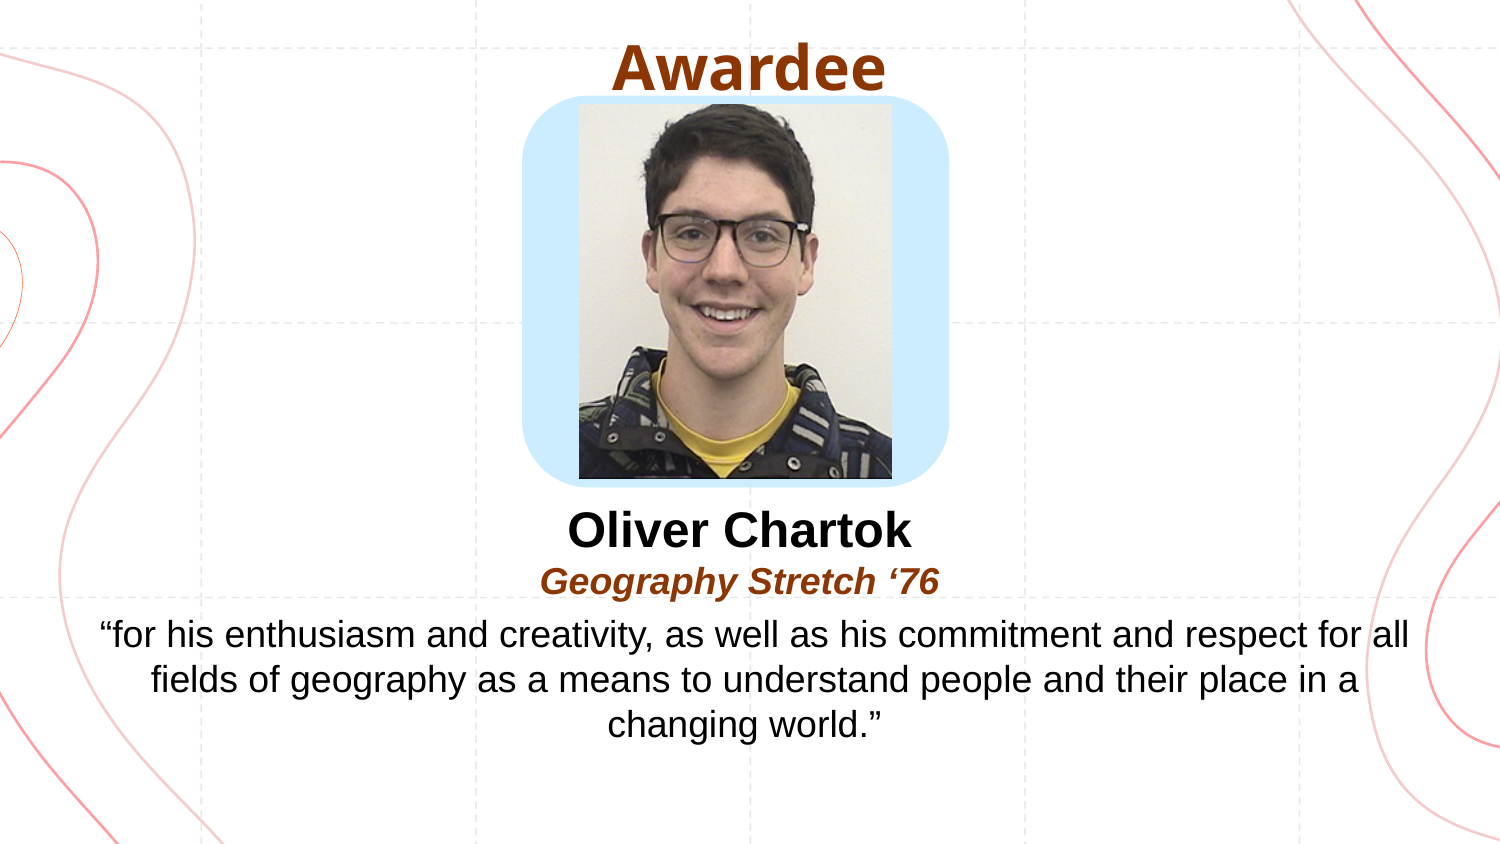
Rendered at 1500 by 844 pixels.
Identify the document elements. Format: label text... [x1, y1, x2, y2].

text_box Oliver Chartok Geography Stretch ‘76 [524, 489, 955, 550]
picture [579, 104, 892, 479]
text_box [522, 95, 950, 487]
title Awardee [117, 13, 1383, 117]
subtitle “for his enthusiasm and creativity, as well as his commitment and respect for all fields of geography as a means to understand people and their place in a changing world.” [58, 550, 1452, 669]
